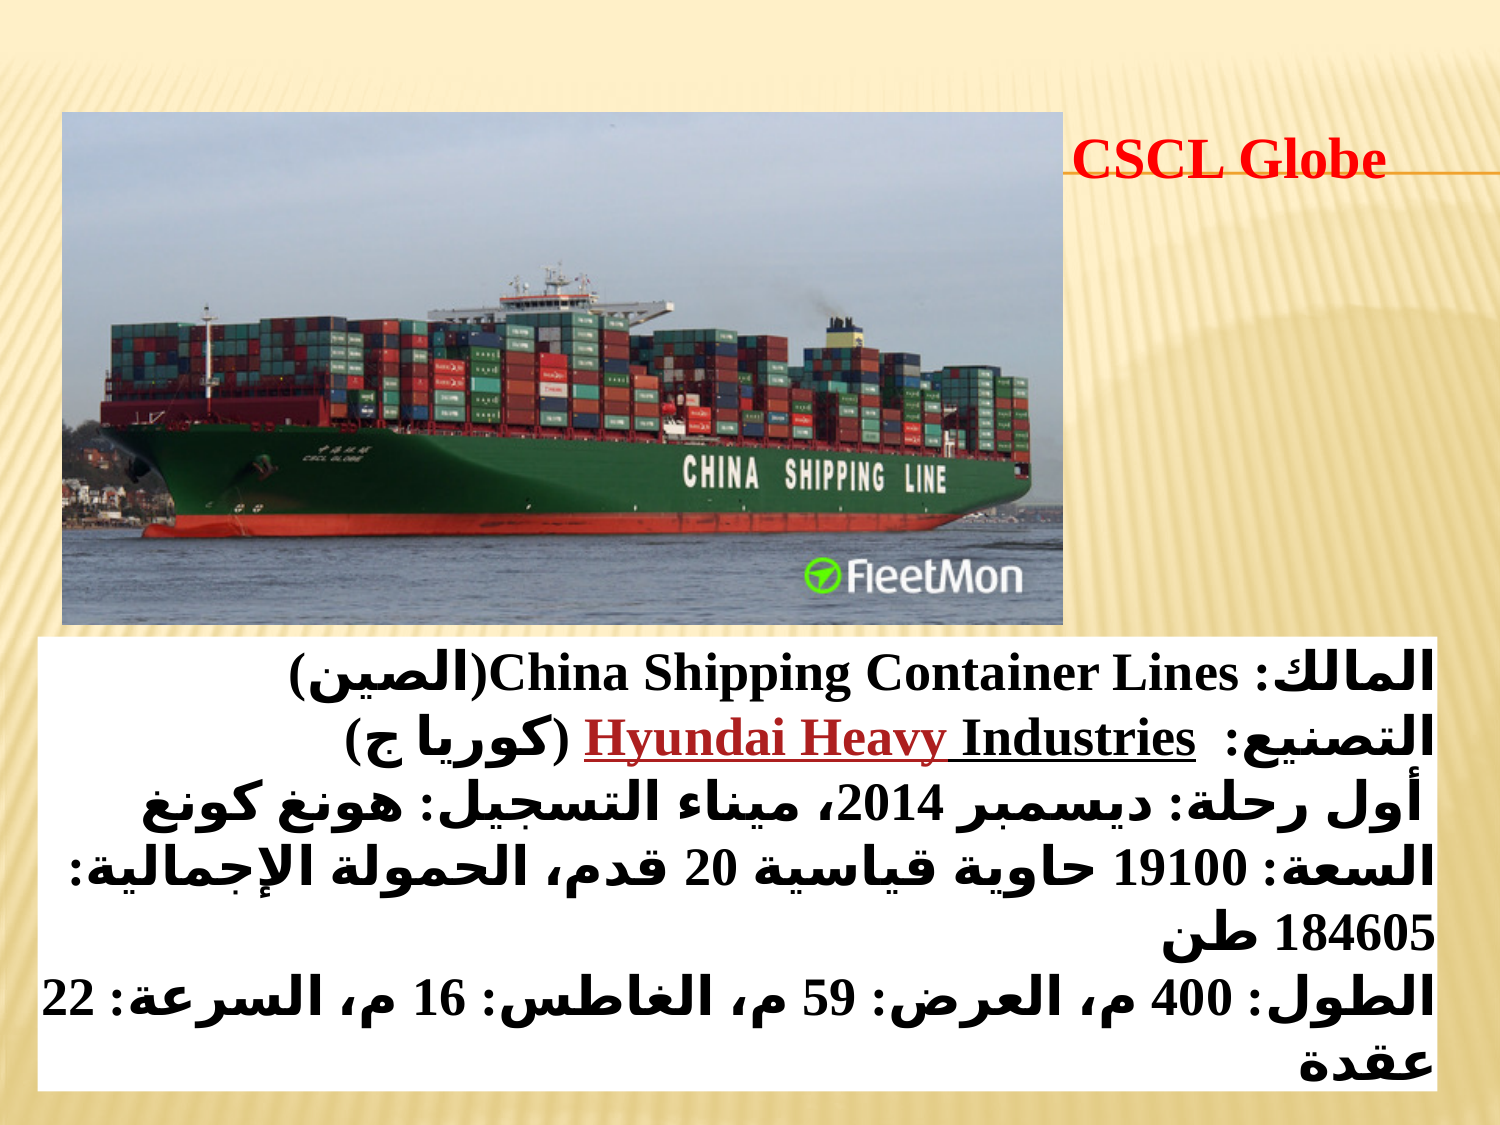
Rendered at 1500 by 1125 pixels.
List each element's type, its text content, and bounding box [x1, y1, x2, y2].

picture [62, 112, 1063, 626]
text_box CSCL Globe [1063, 112, 1402, 198]
text_box المالك: China Shipping Container Lines(الصين) التصنيع: Hyundai Heavy Industries (كوريا ج) أول رحلة: ديسمبر 2014، ميناء التسجيل: هونغ كونغ السعة: 19100 حاوية قياسية 20 قدم، الحمولة الإجمالية: 184605 طن الطول: 400 م، العرض: 59 م، الغاطس: 16 م، السرعة: 22 عقدة [37, 636, 1438, 1092]
